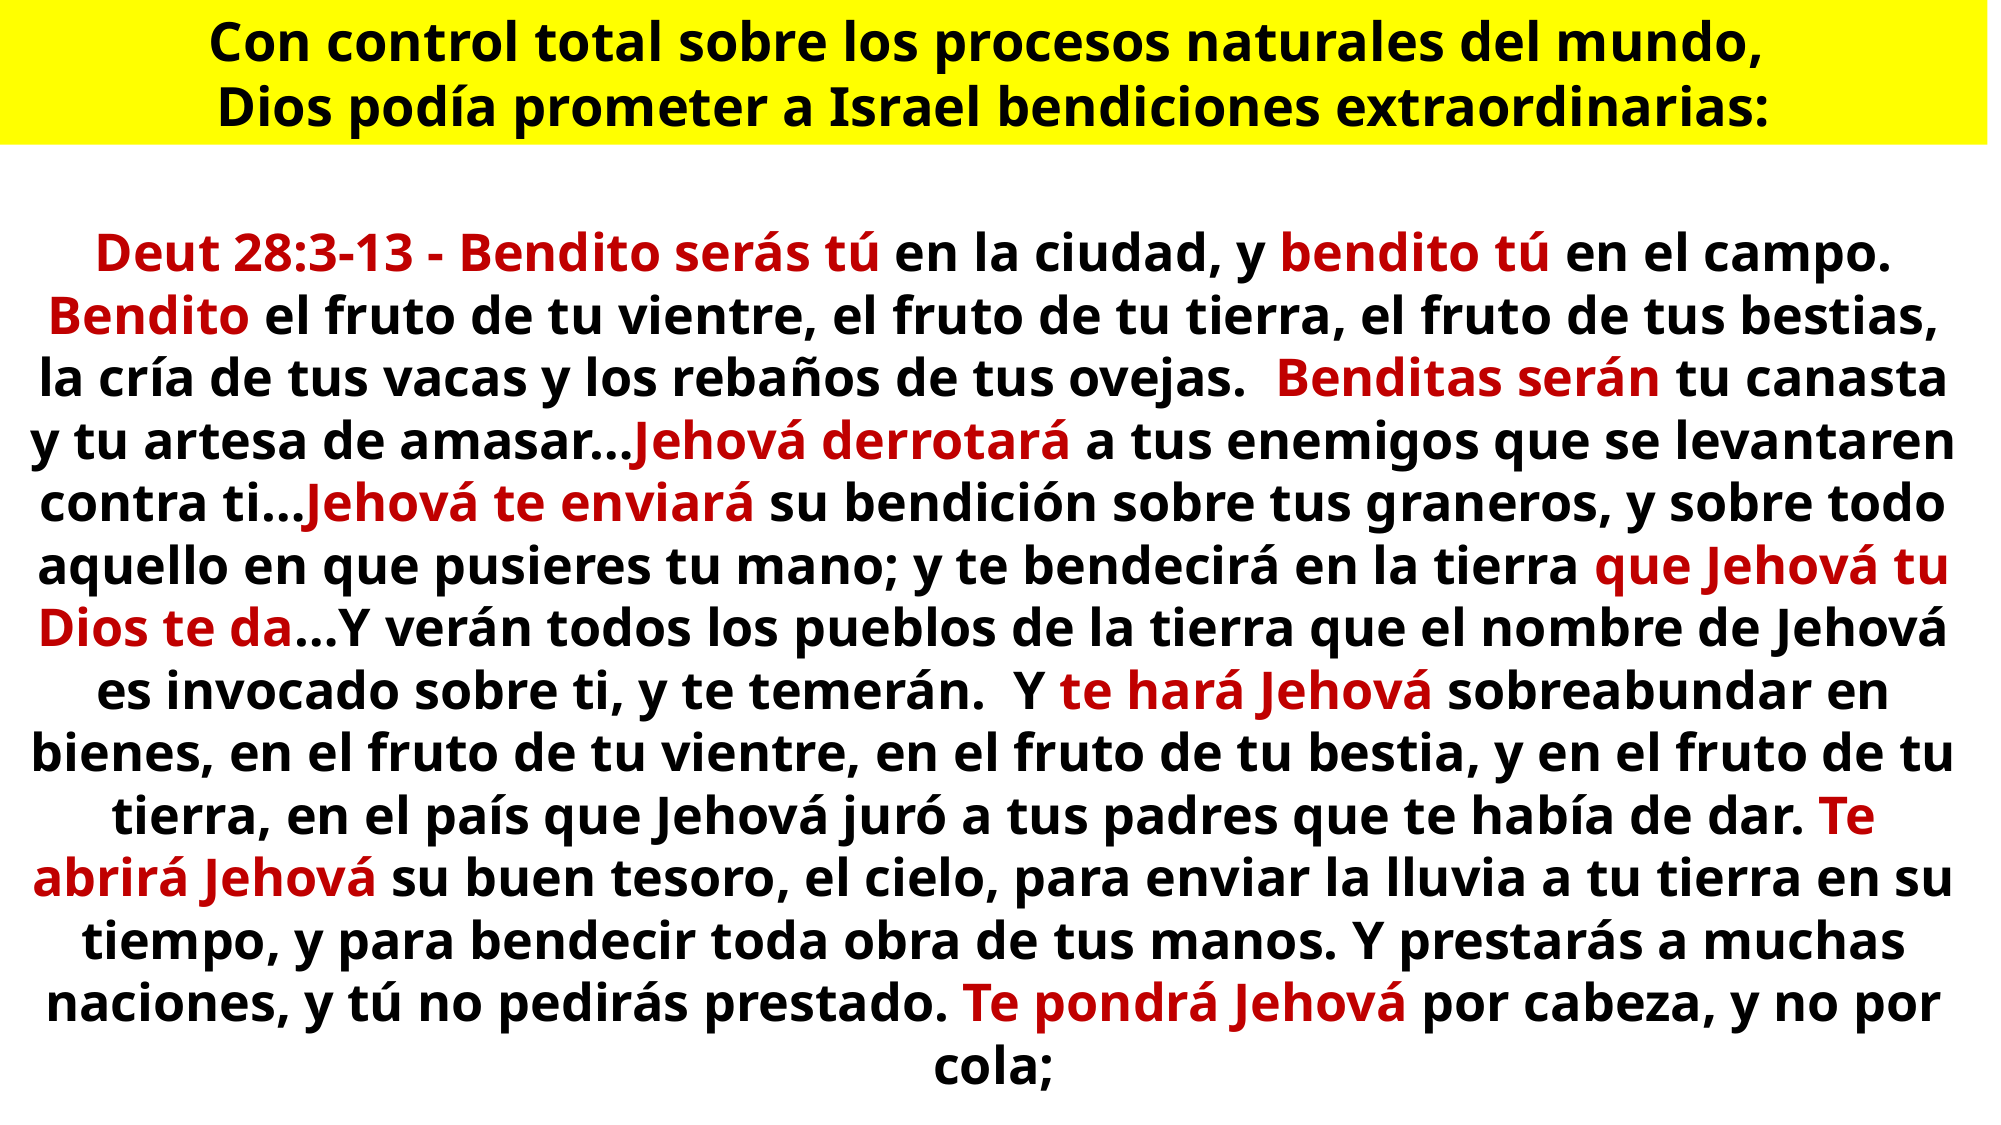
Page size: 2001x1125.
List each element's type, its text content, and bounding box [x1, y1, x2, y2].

text_box Con control total sobre los procesos naturales del mundo, Dios podía prometer a Israel bendiciones extraordinarias: [0, 0, 1988, 145]
text_box Deut 28:3-13 - Bendito serás tú en la ciudad, y bendito tú en el campo. Bendito el fruto de tu vientre, el fruto de tu tierra, el fruto de tus bestias, la cría de tus vacas y los rebaños de tus ovejas. Benditas serán tu canasta y tu artesa de amasar…Jehová derrotará a tus enemigos que se levantaren contra ti…Jehová te enviará su bendición sobre tus graneros, y sobre todo aquello en que pusieres tu mano; y te bendecirá en la tierra que Jehová tu Dios te da…Y verán todos los pueblos de la tierra que el nombre de Jehová es invocado sobre ti, y te temerán. Y te hará Jehová sobreabundar en bienes, en el fruto de tu vientre, en el fruto de tu bestia, y en el fruto de tu tierra, en el país que Jehová juró a tus padres que te había de dar. Te abrirá Jehová su buen tesoro, el cielo, para enviar la lluvia a tu tierra en su tiempo, y para bendecir toda obra de tus manos. Y prestarás a muchas naciones, y tú no pedirás prestado. Te pondrá Jehová por cabeza, y no por cola; [12, 212, 1975, 1102]
